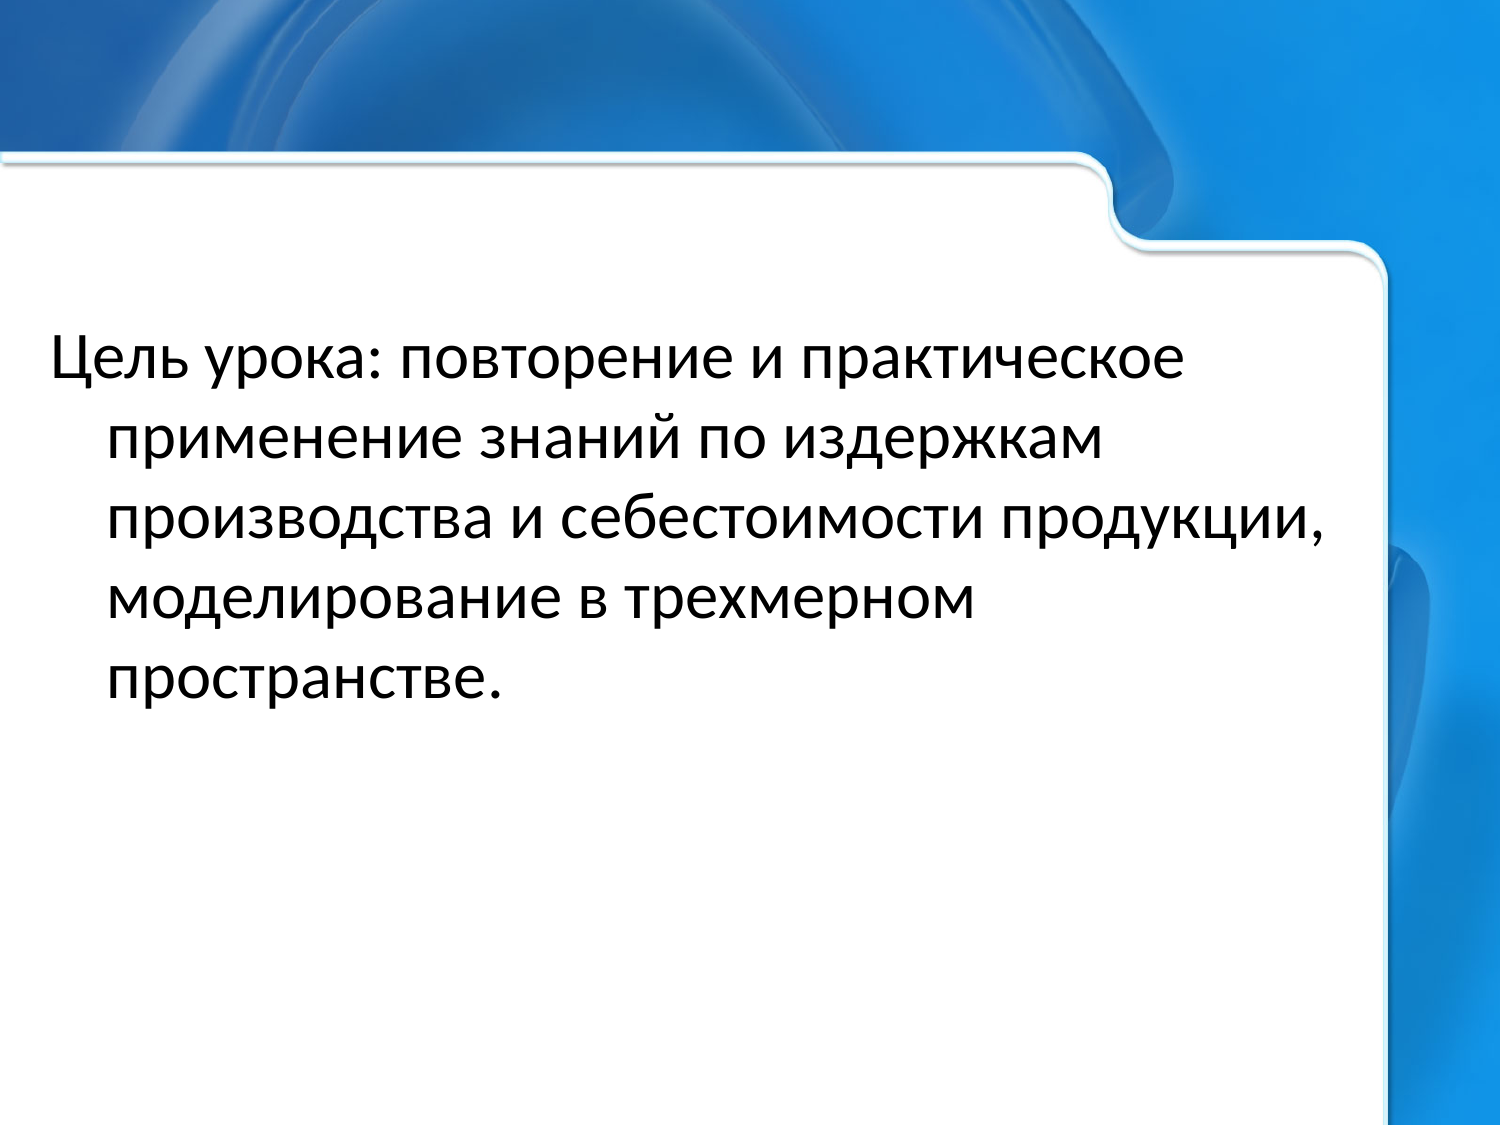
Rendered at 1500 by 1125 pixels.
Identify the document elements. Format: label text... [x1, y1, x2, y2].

picture [0, 0, 1500, 1125]
list Цель урока: повторение и практическое применение знаний по издержкам производства и себестоимости продукции, моделирование в трехмерном пространстве. [35, 304, 1386, 1048]
